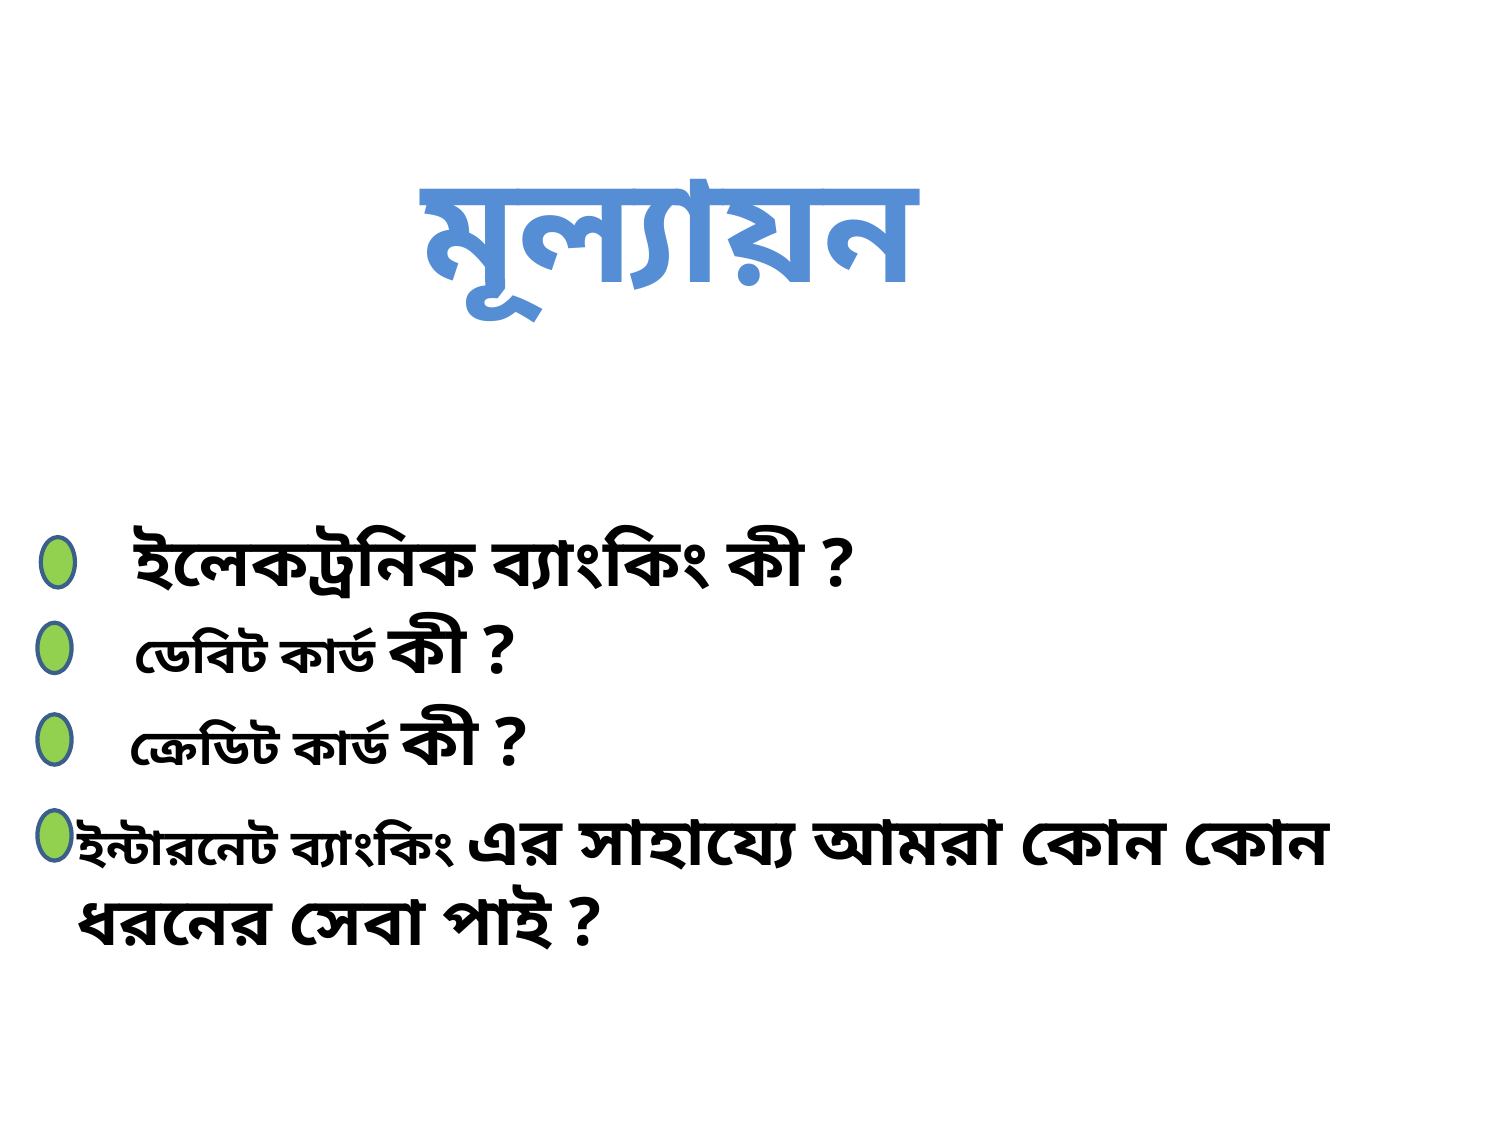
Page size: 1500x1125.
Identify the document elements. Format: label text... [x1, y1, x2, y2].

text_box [37, 512, 1500, 888]
text_box মূল্যায়ন [407, 124, 933, 320]
